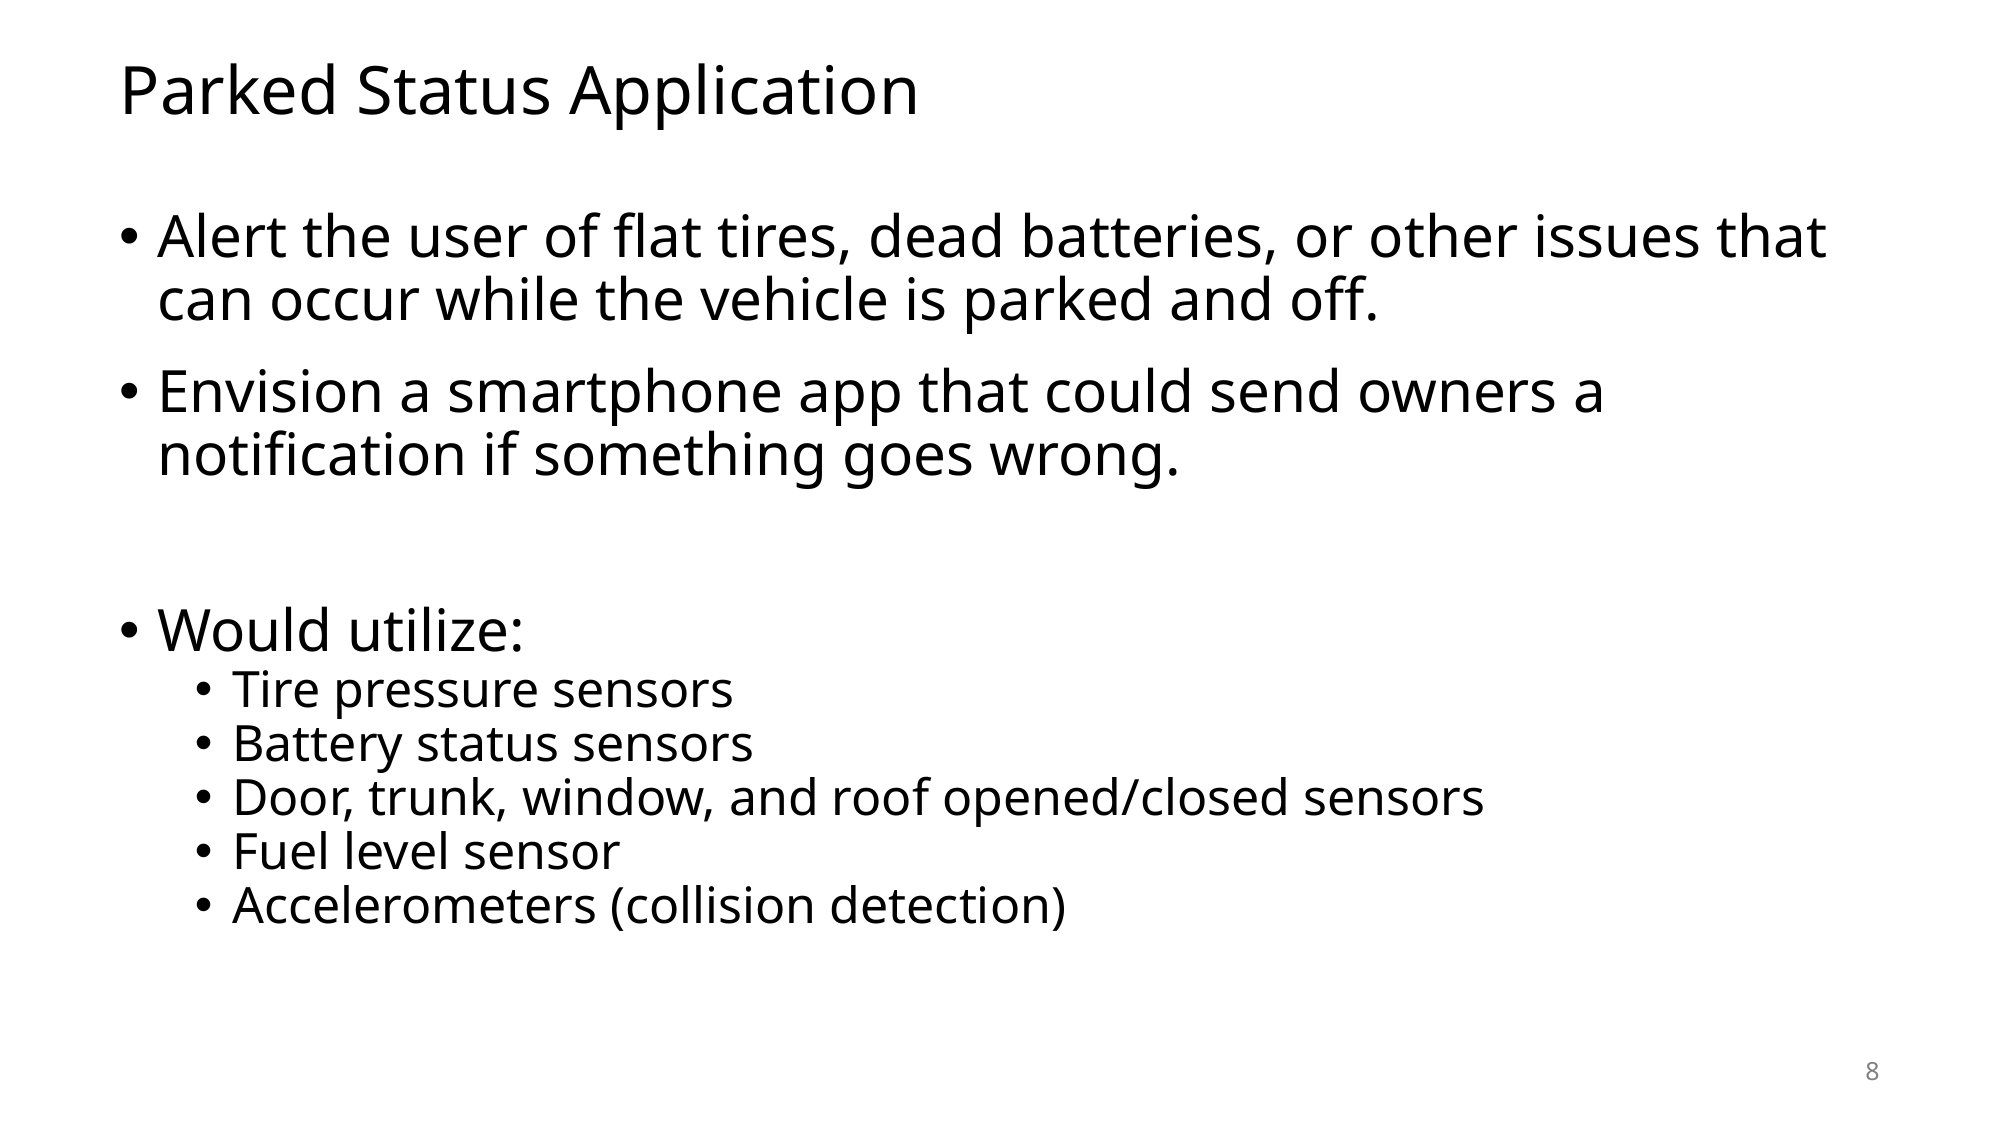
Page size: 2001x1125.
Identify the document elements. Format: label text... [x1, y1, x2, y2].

slide_number 8 [1749, 1042, 1900, 1103]
title Parked Status Application [99, 37, 1900, 150]
list Alert the user of flat tires, dead batteries, or other issues that can occur while the vehicle is parked and off. Envision a smartphone app that could send owners a notification if something goes wrong. Would utilize: Tire pressure sensors Battery status sensors Door, trunk, window, and roof opened/closed sensors Fuel level sensor Accelerometers (collision detection) [99, 187, 1900, 1013]
